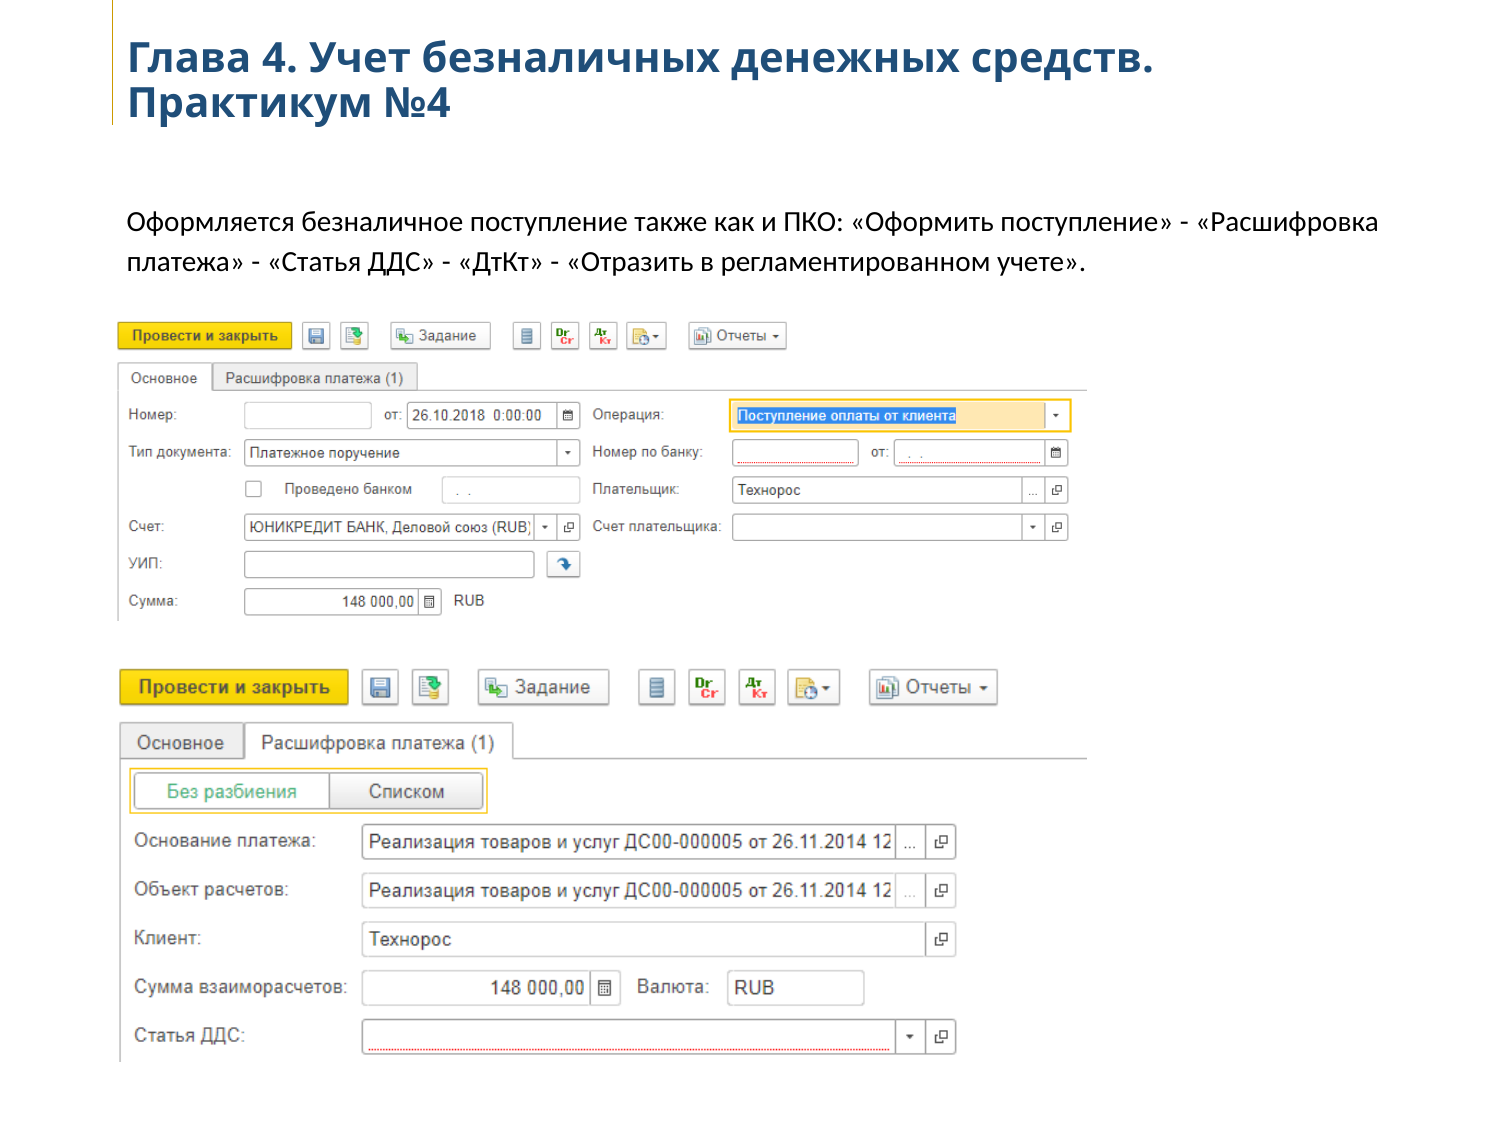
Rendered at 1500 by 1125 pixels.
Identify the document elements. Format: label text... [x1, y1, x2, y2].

text_box Оформляется безналичное поступление также как и ПКО: «Оформить поступление» - «Расшифровка платежа» - «Статья ДДС» - «ДтКт» - «Отразить в регламентированном учете». [111, 189, 1450, 286]
title Глава 4. Учет безналичных денежных средств. Практикум №4 [111, 0, 1500, 190]
picture [111, 312, 1087, 621]
picture [111, 662, 1087, 1062]
